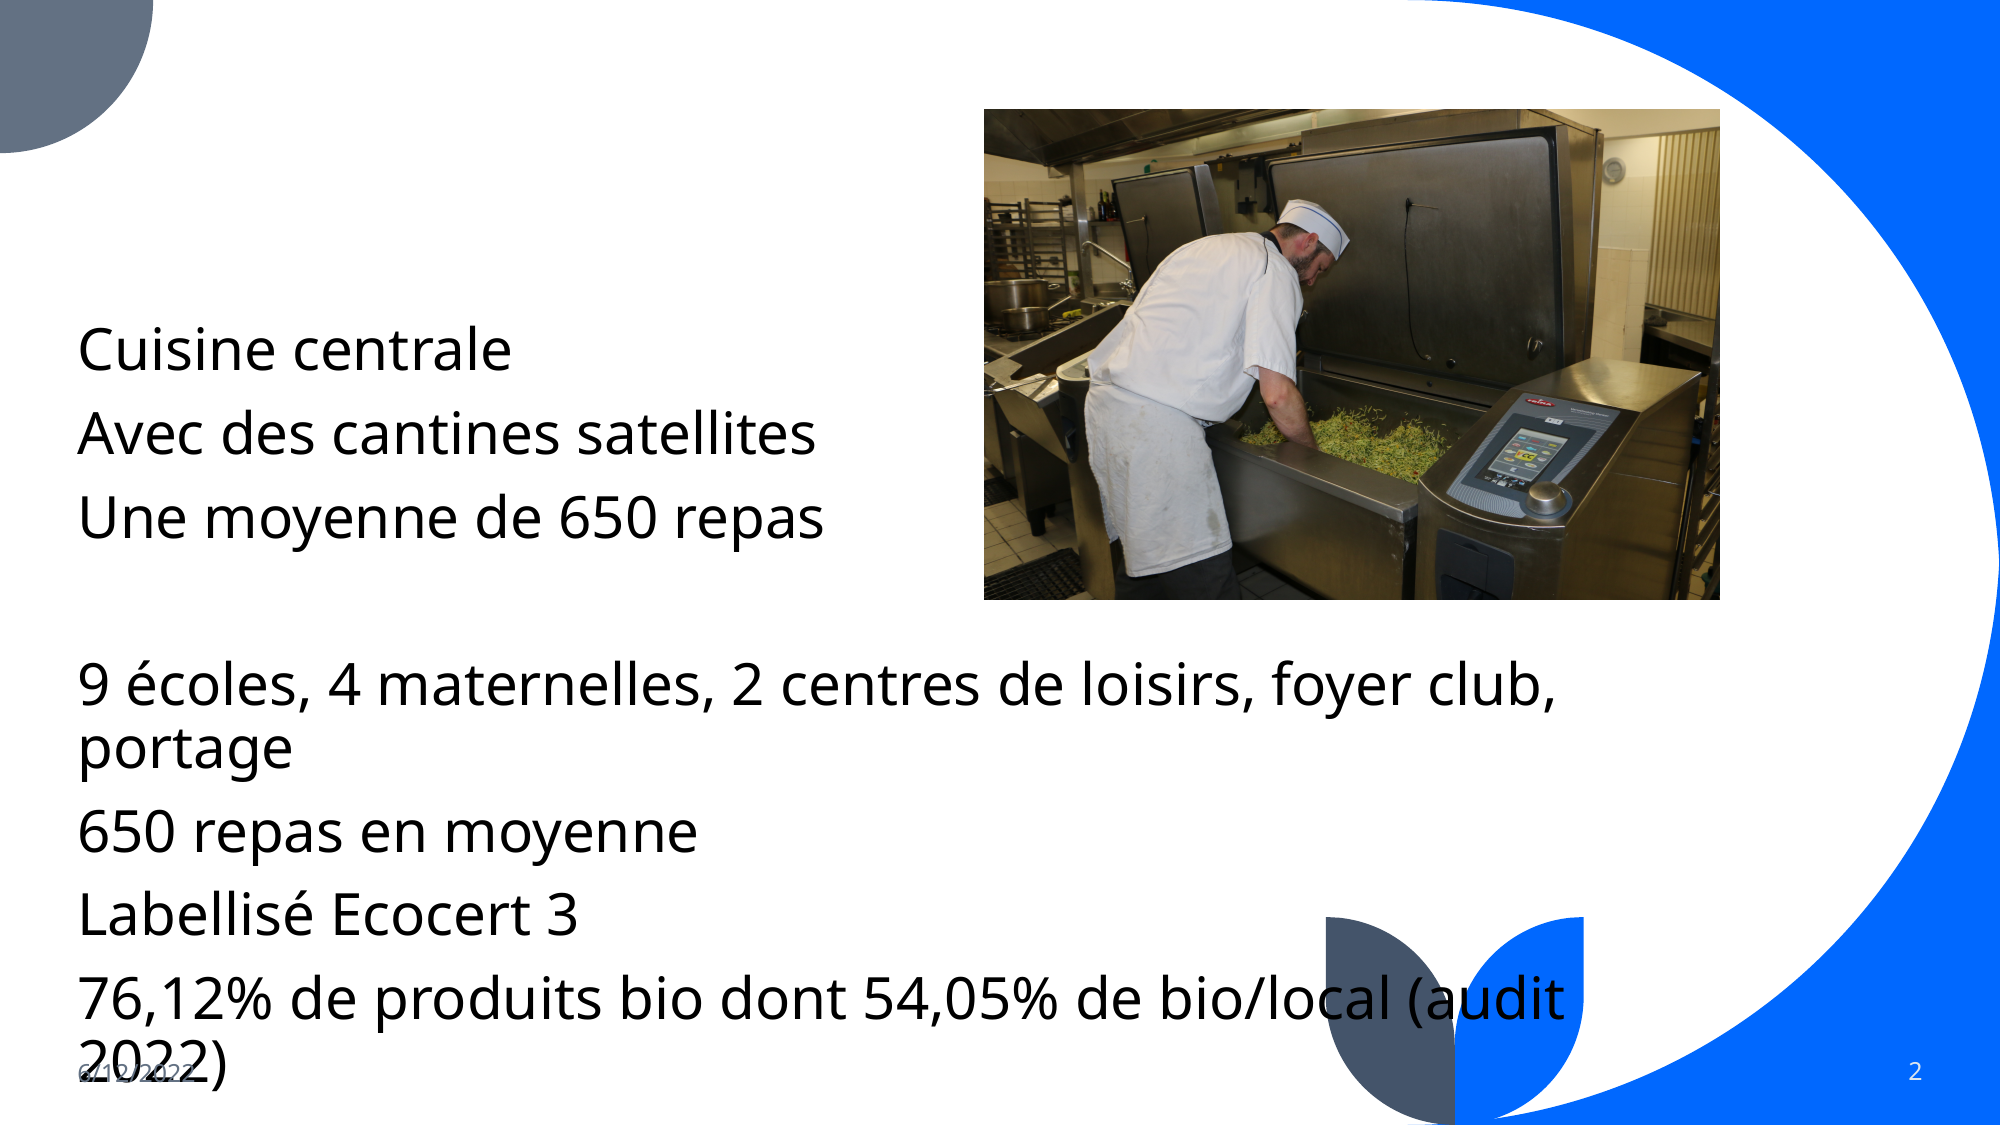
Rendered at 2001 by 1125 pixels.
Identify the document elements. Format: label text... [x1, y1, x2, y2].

picture [984, 109, 1720, 600]
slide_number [62, 1042, 513, 1103]
slide_number 2 [1665, 1042, 1938, 1103]
list Cuisine centrale Avec des cantines satellites Une moyenne de 650 repas 9 écoles, 4 maternelles, 2 centres de loisirs, foyer club, portage 650 repas en moyenne Labellisé Ecocert 3 76,12% de produits bio dont 54,05% de bio/local (audit 2022) [62, 313, 1667, 1125]
